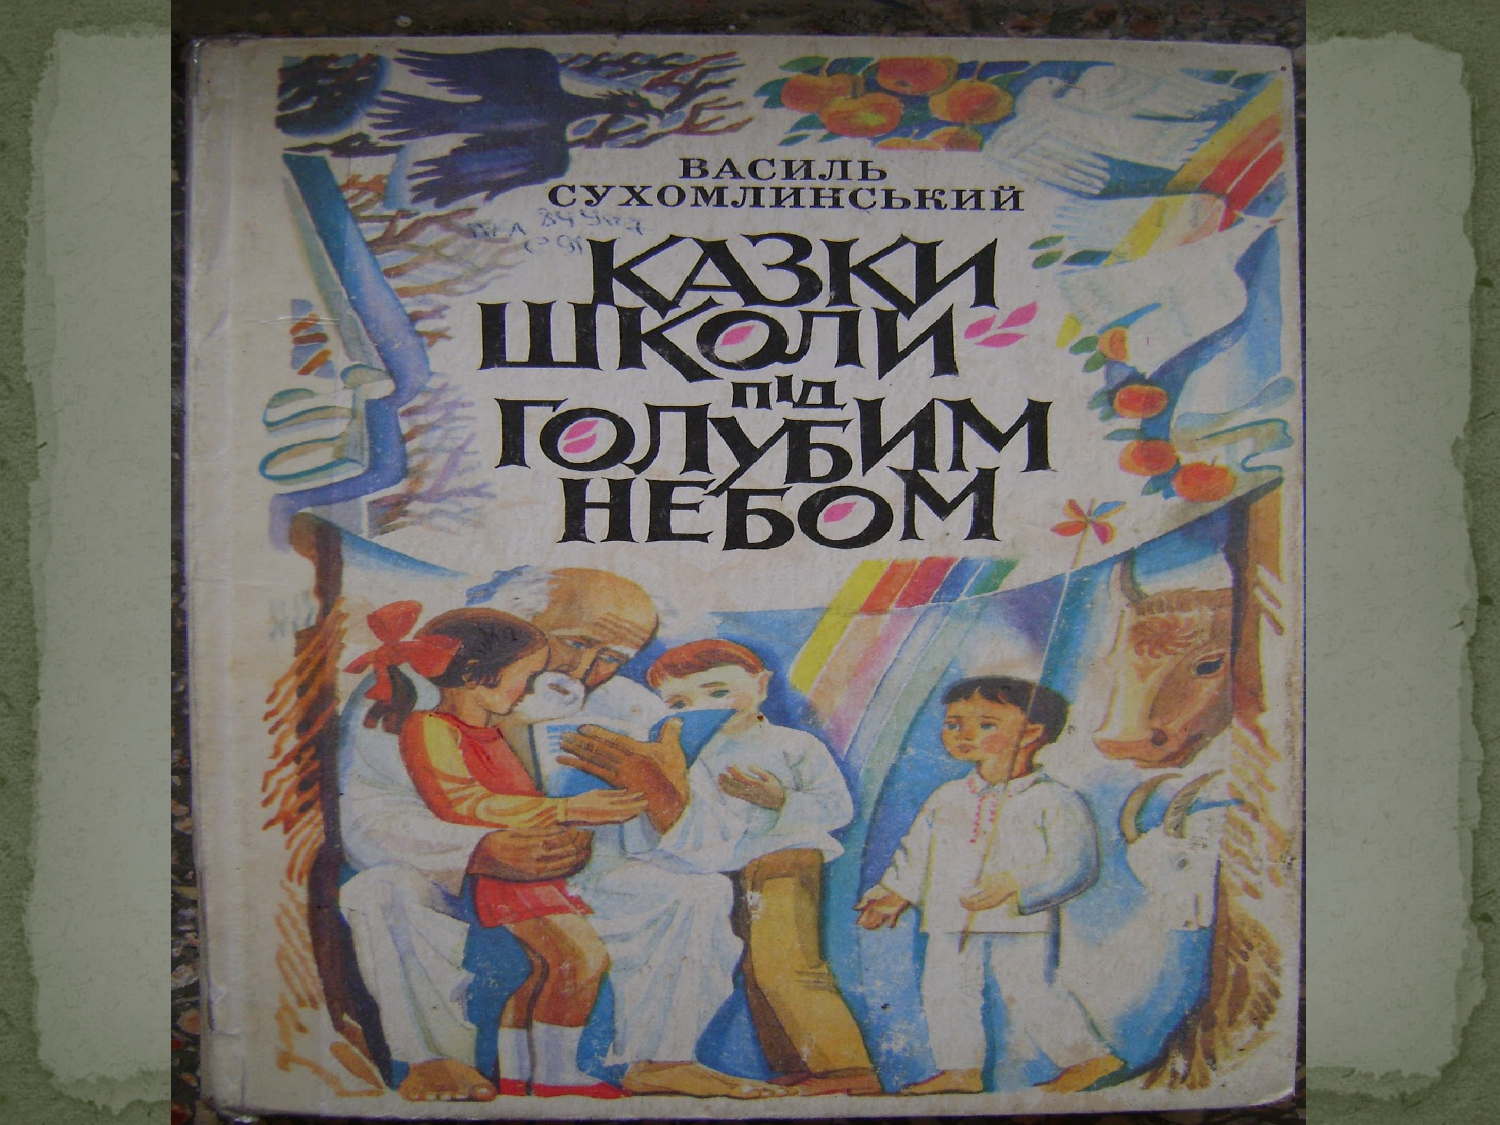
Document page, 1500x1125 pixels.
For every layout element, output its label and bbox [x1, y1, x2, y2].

picture [170, 0, 1306, 1125]
